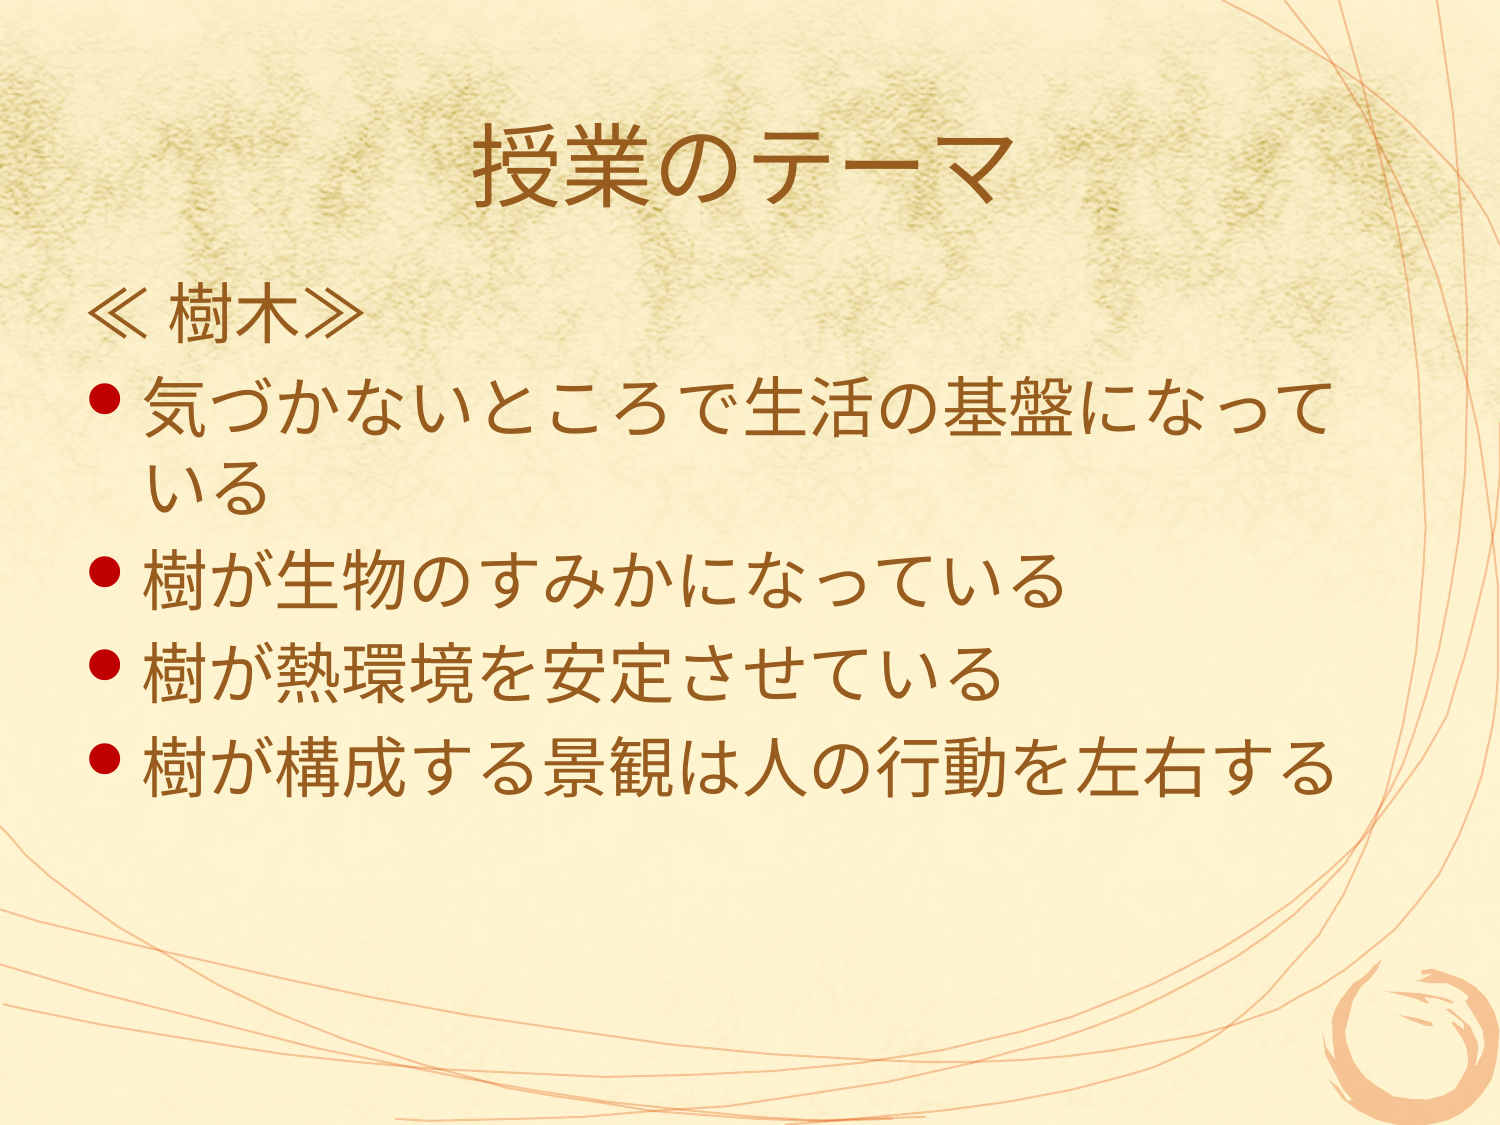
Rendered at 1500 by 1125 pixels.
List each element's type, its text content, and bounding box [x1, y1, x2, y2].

title 授業のテーマ [70, 70, 1421, 258]
list ≪樹木≫ 気づかないところで生活の基盤になっている 樹が生物のすみかになっている 樹が熱環境を安定させている 樹が構成する景観は人の行動を左右する [70, 264, 1421, 1034]
